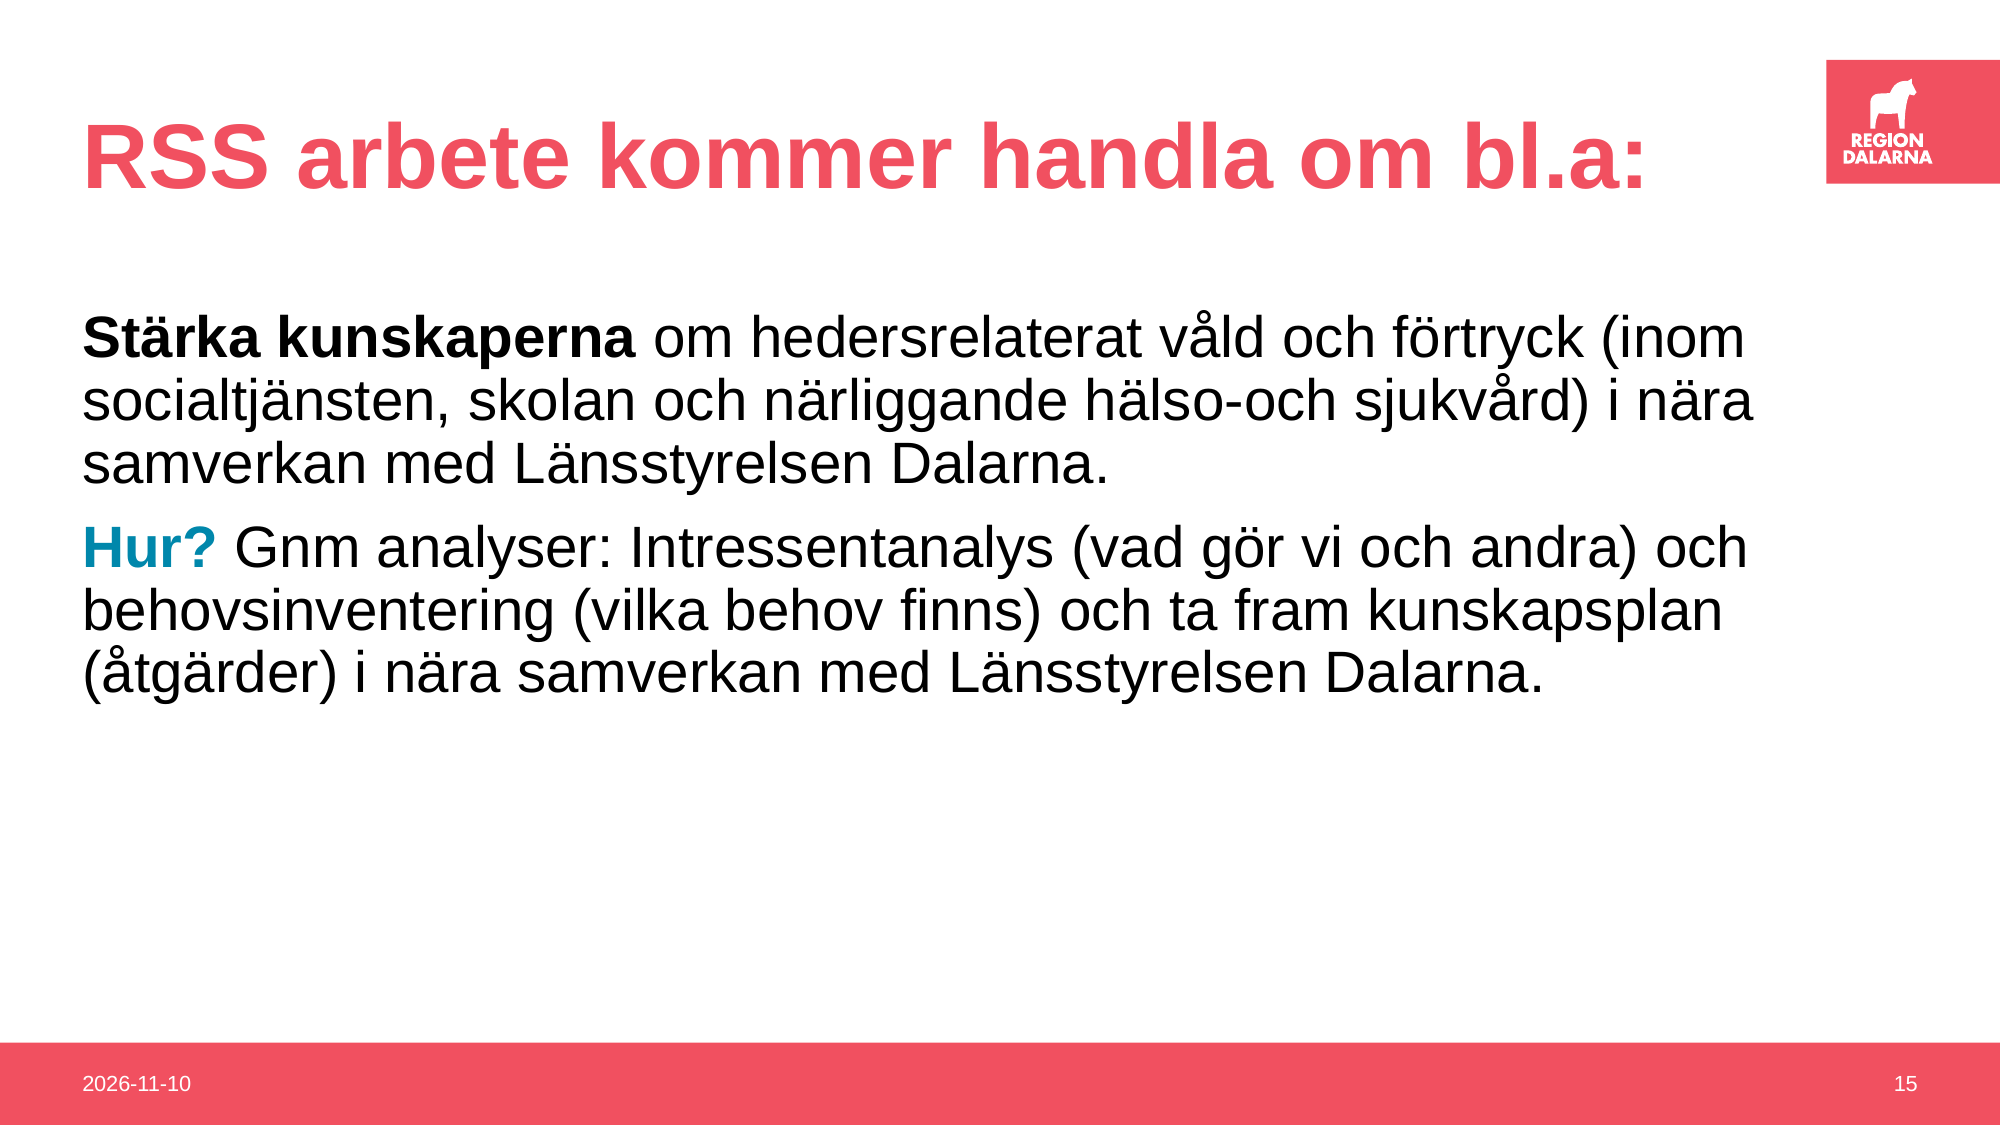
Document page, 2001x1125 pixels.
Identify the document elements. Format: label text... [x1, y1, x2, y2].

footer [587, 1042, 1413, 1124]
title RSS arbete kommer handla om bl.a: [67, 59, 1810, 259]
slide_number 15 [1482, 1042, 1933, 1124]
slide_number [67, 1042, 518, 1124]
list Stärka kunskaperna om hedersrelaterat våld och förtryck (inom socialtjänsten, skolan och närliggande hälso-och sjukvård) i nära samverkan med Länsstyrelsen Dalarna. Hur? Gnm analyser: Intressentanalys (vad gör vi och andra) och behovsinventering (vilka behov finns) och ta fram kunskapsplan (åtgärder) i nära samverkan med Länsstyrelsen Dalarna. [67, 299, 1933, 1014]
